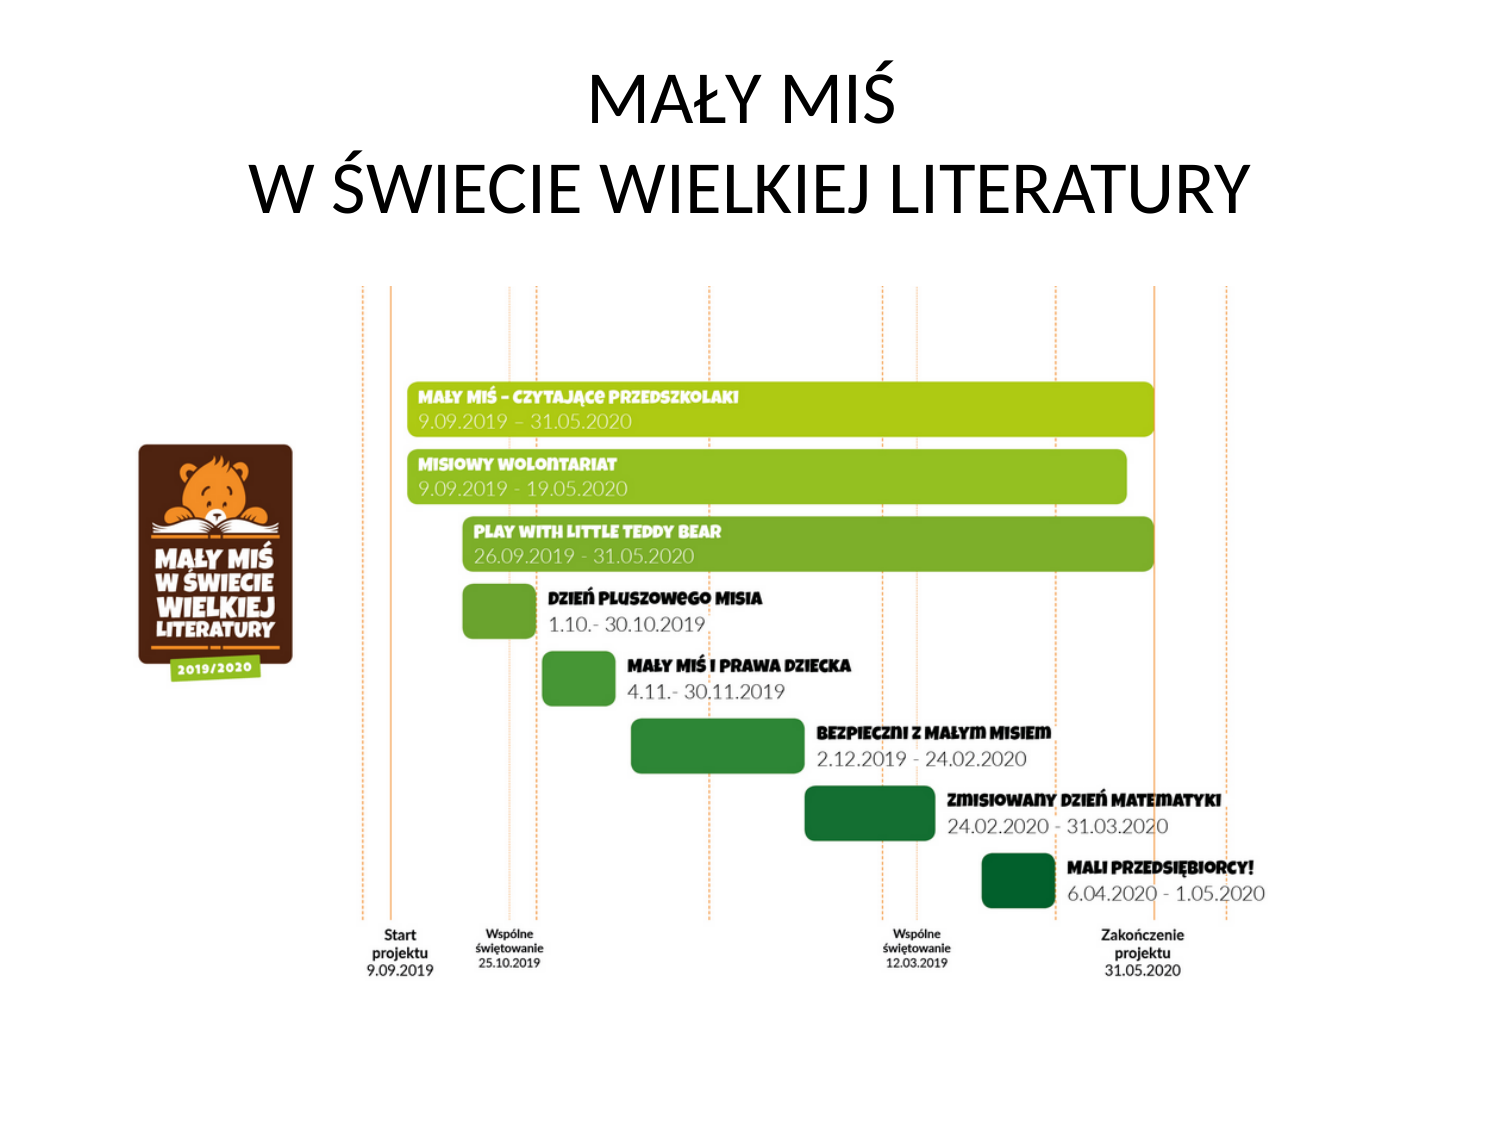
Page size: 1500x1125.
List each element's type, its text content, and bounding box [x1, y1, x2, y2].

title MAŁY MIŚ W ŚWIECIE WIELKIEJ LITERATURY [75, 45, 1425, 233]
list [74, 286, 1426, 981]
